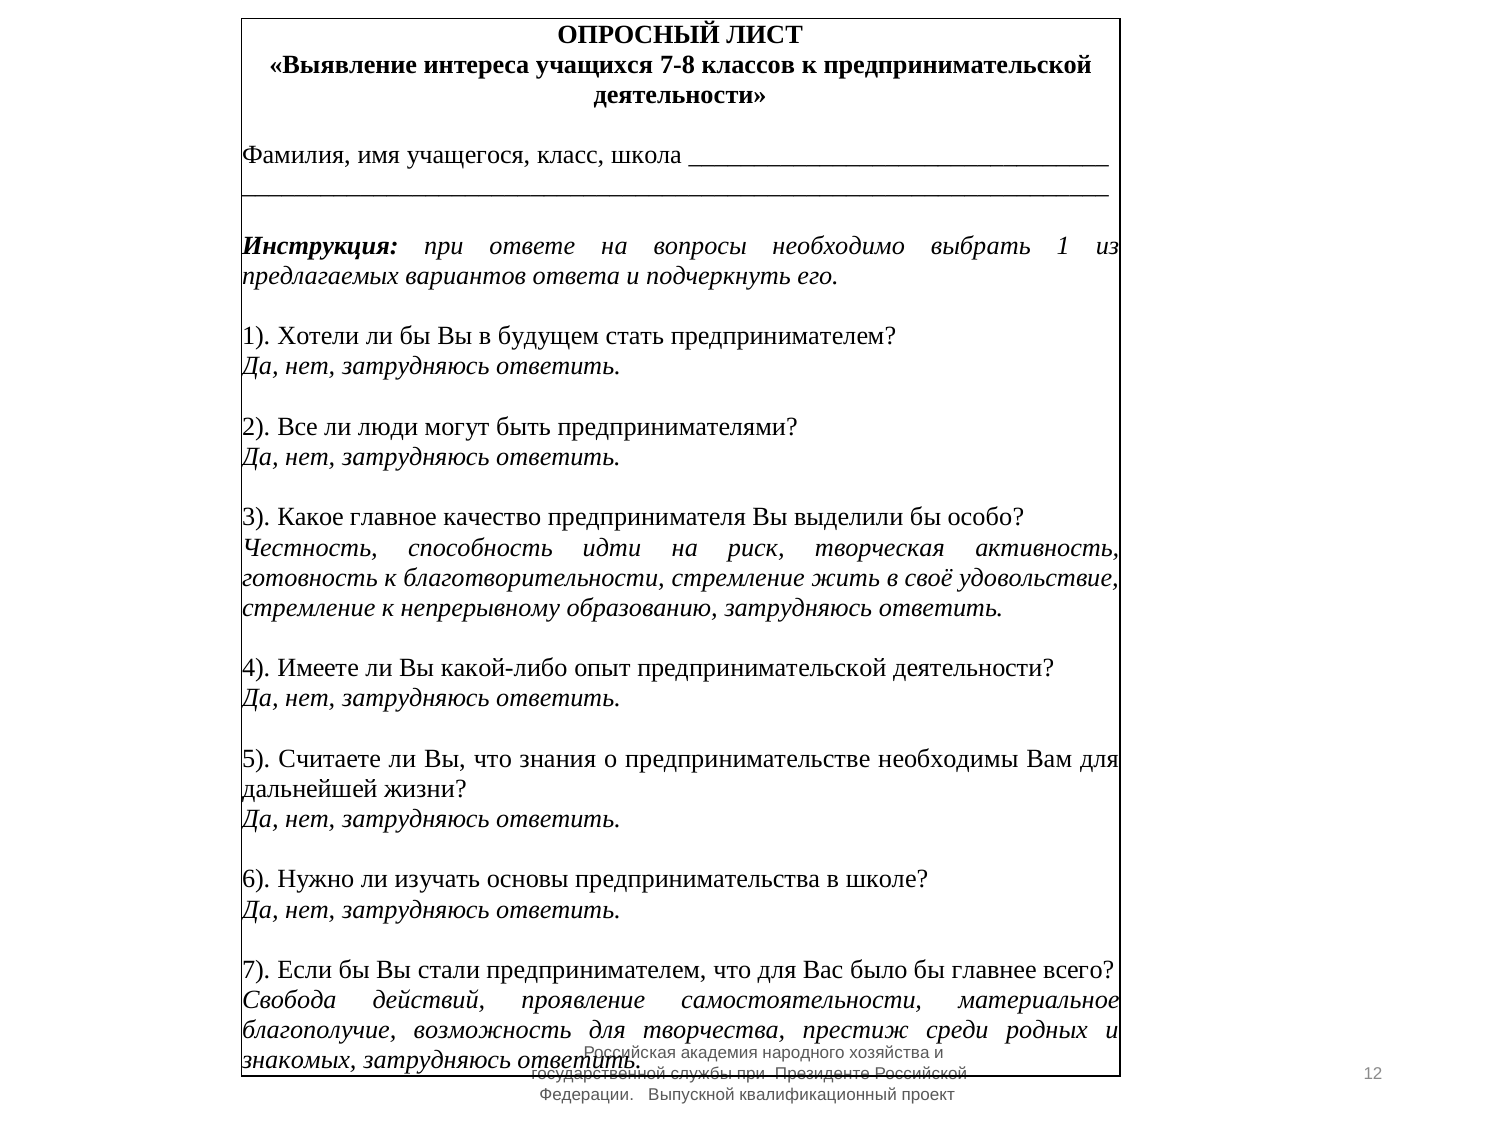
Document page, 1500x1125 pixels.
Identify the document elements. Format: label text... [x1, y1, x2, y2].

slide_number 12 [1060, 1042, 1398, 1103]
picture [242, 19, 1120, 1076]
footer Российская академия народного хозяйства и государственной службы при Президенте Российской Федерации. Выпускной квалификационный проект [496, 1077, 1004, 1103]
